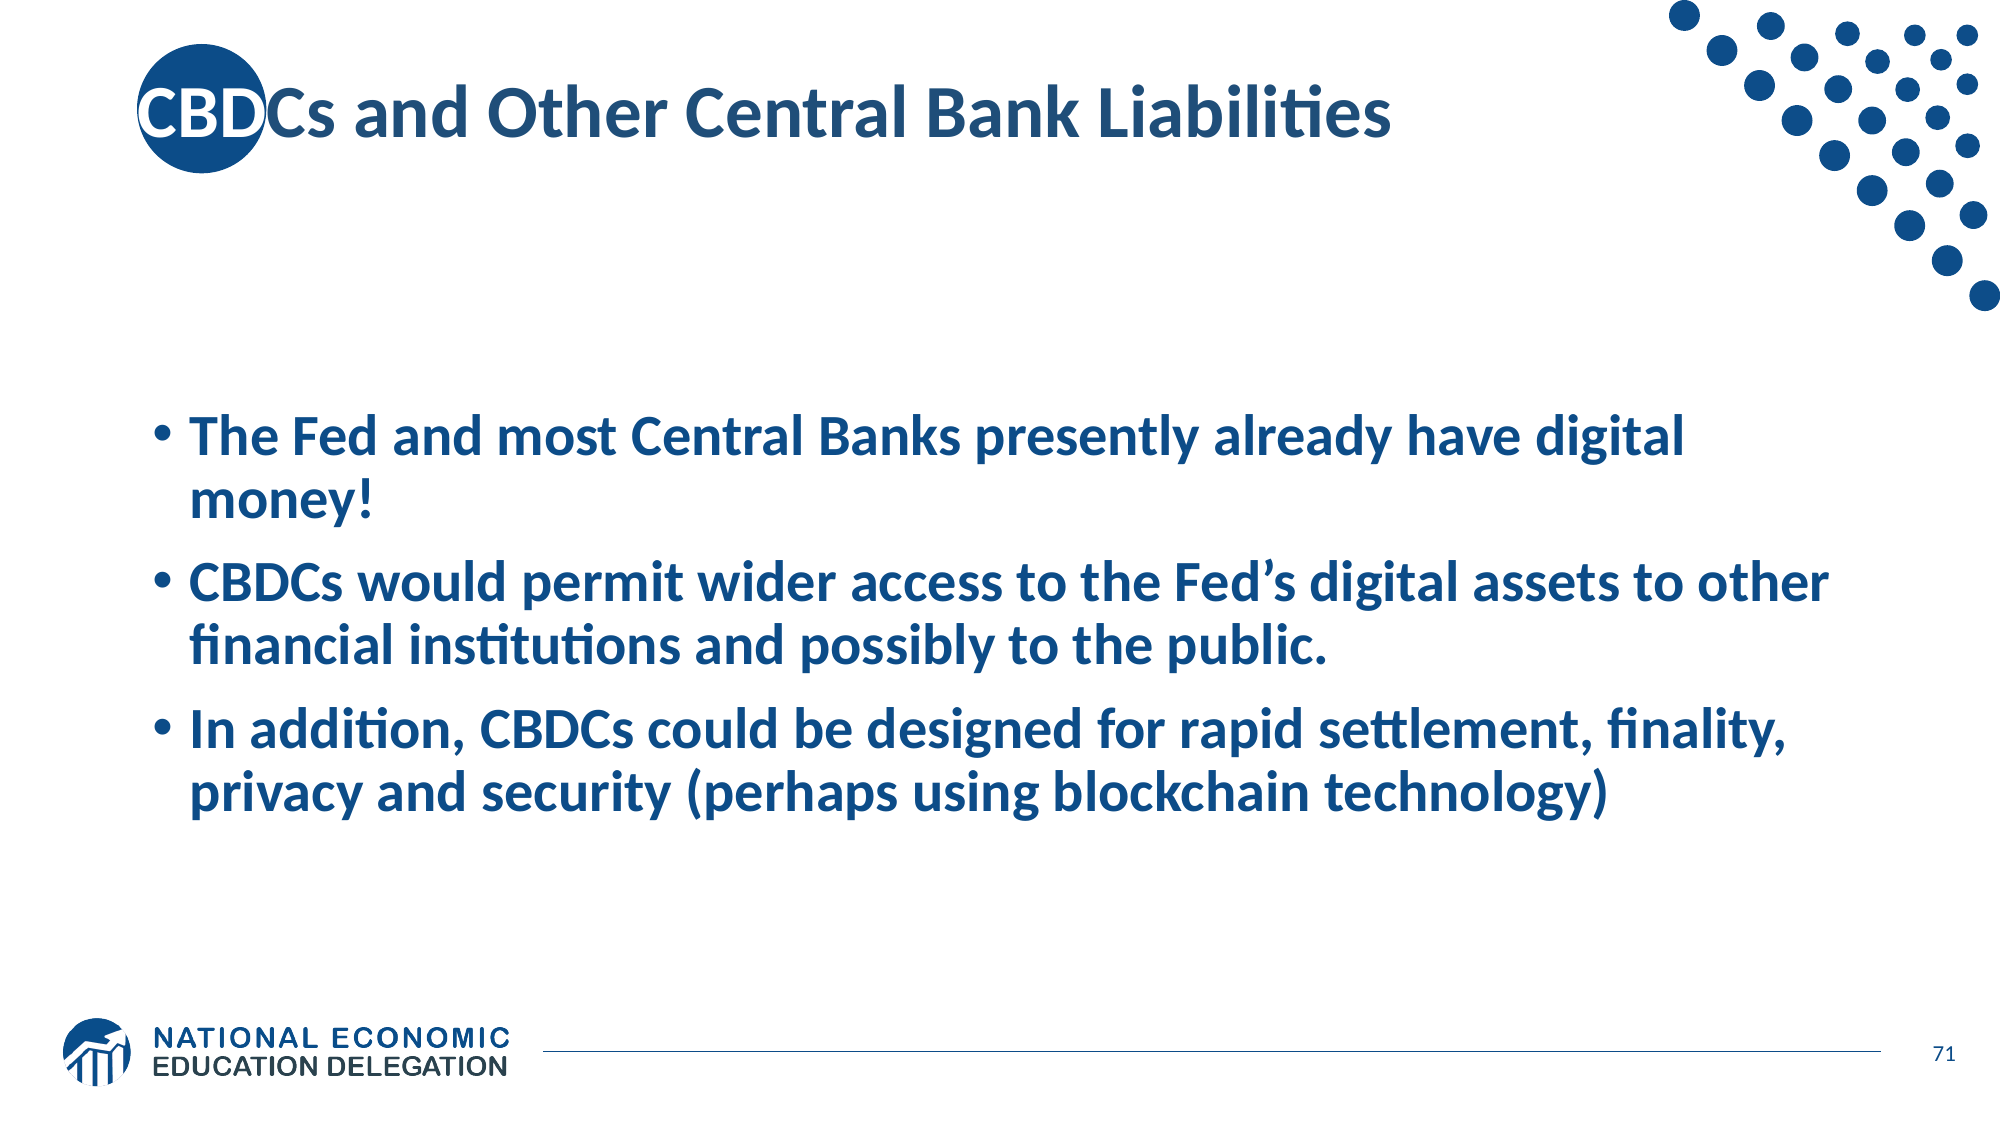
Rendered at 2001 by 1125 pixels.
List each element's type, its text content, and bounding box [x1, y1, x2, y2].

list The Fed and most Central Banks presently already have digital money! CBDCs would permit wider access to the Fed’s digital assets to other financial institutions and possibly to the public. In addition, CBDCs could be designed for rapid settlement, finality, privacy and security (perhaps using blockchain technology) [137, 257, 1863, 972]
picture [55, 1013, 520, 1091]
slide_number 71 [1521, 1022, 1972, 1082]
title CBDCs and Other Central Bank Liabilities [122, 4, 1848, 222]
